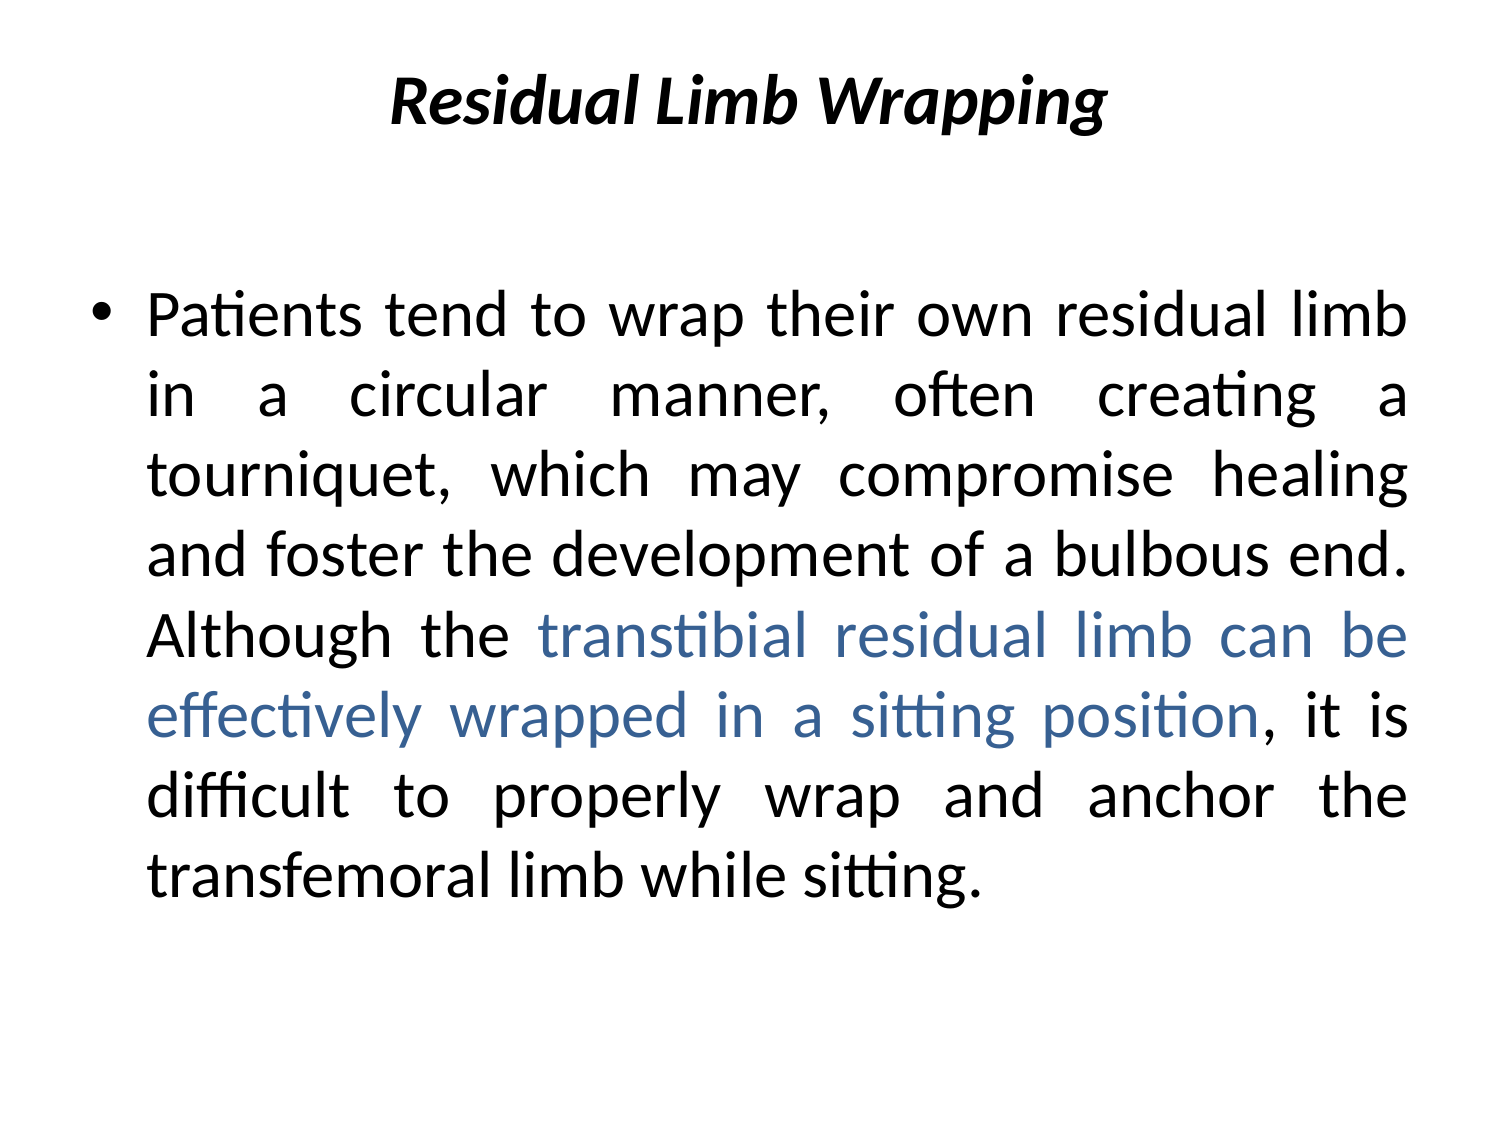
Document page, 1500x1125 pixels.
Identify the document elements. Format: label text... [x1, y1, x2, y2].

list Patients tend to wrap their own residual limb in a circular manner, often creating a tourniquet, which may compromise healing and foster the development of a bulbous end. Although the transtibial residual limb can be effectively wrapped in a sitting position, it is difficult to properly wrap and anchor the transfemoral limb while sitting. [75, 262, 1425, 1005]
title Residual Limb Wrapping [75, 45, 1425, 233]
